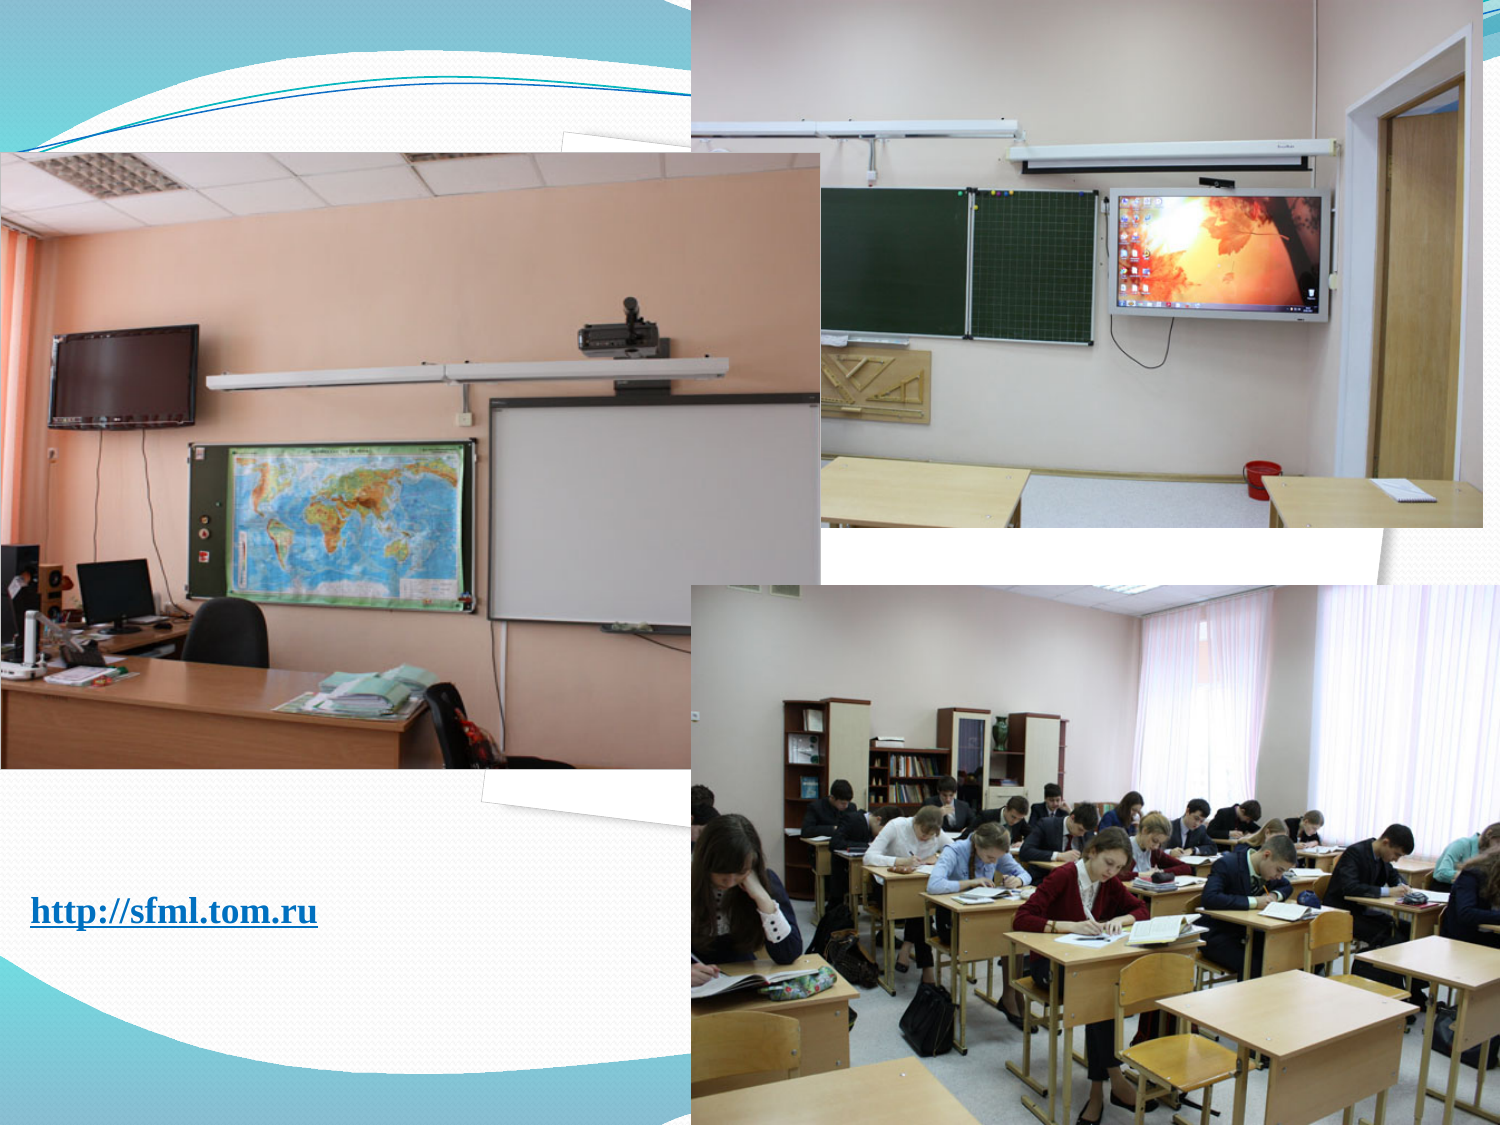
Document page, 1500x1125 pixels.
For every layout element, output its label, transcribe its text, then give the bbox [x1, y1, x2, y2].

picture [0, 0, 1500, 1125]
text_box http://sfml.tom.ru [15, 878, 446, 939]
